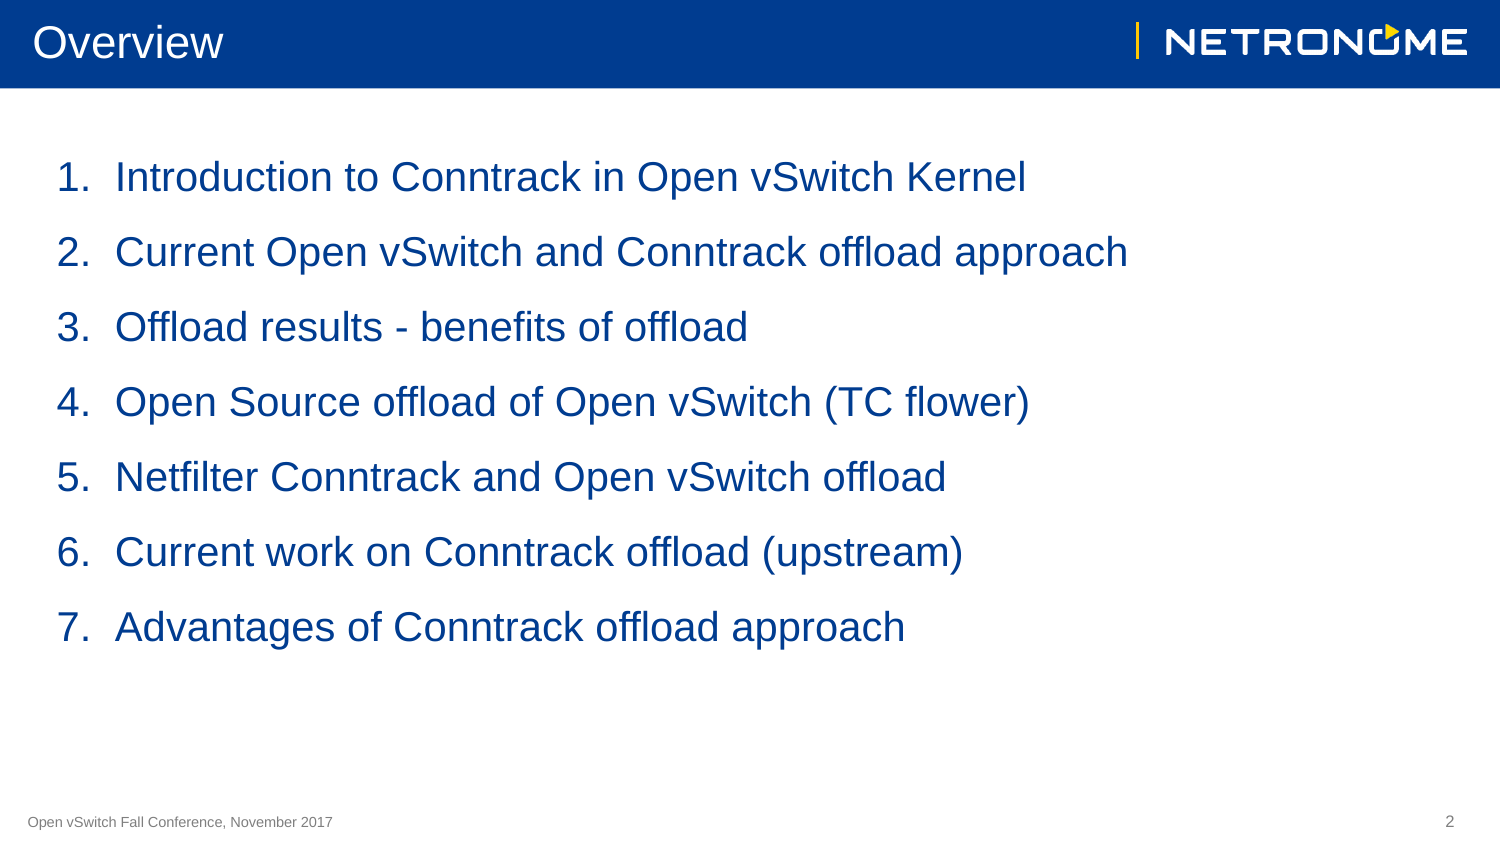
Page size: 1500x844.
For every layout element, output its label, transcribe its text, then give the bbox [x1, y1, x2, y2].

list Introduction to Conntrack in Open vSwitch Kernel Current Open vSwitch and Conntrack offload approach Offload results - benefits of offload Open Source offload of Open vSwitch (TC flower) Netfilter Conntrack and Open vSwitch offload Current work on Conntrack offload (upstream) Advantages of Conntrack offload approach [24, 109, 1463, 772]
title Overview [17, 5, 1113, 84]
picture [1162, 21, 1473, 62]
